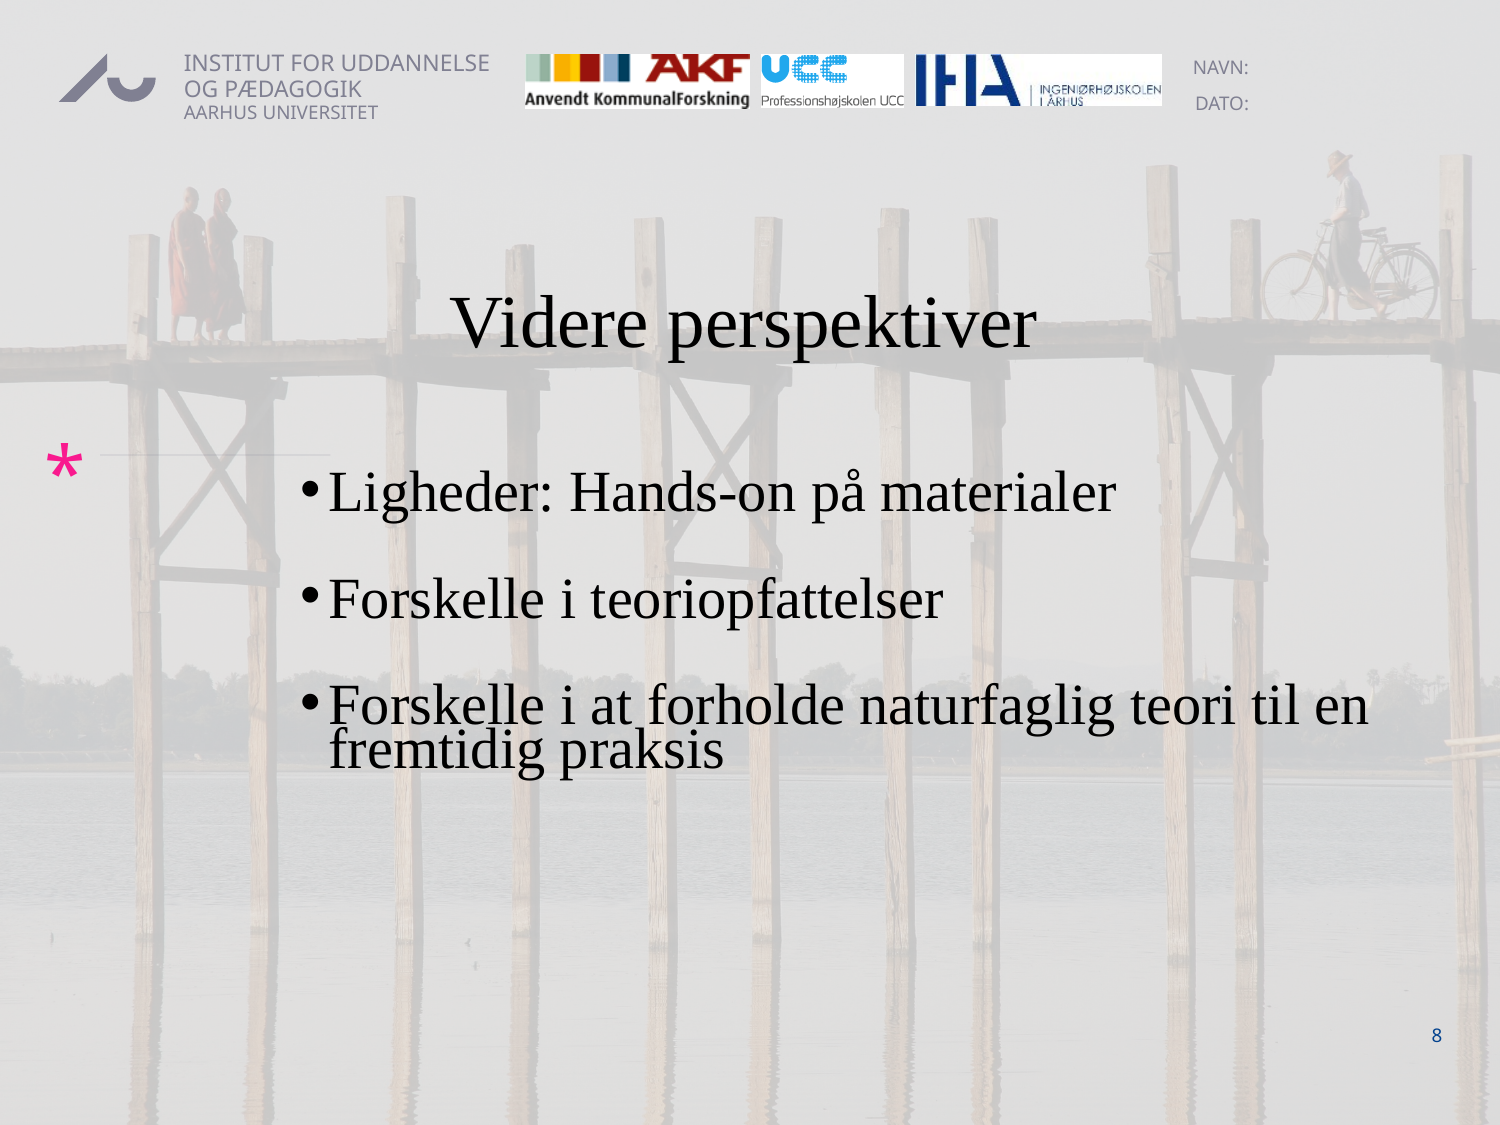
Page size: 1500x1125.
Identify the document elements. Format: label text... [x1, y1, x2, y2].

title Videre perspektiver [52, 266, 1435, 363]
picture [915, 54, 1162, 106]
list Ligheder: Hands-on på materialer Forskelle i teoriopfattelser Forskelle i at forholde naturfaglig teori til en fremtidig praksis [299, 479, 1435, 1012]
slide_number 8 [1092, 1022, 1443, 1047]
picture [525, 54, 750, 109]
picture [761, 54, 904, 108]
